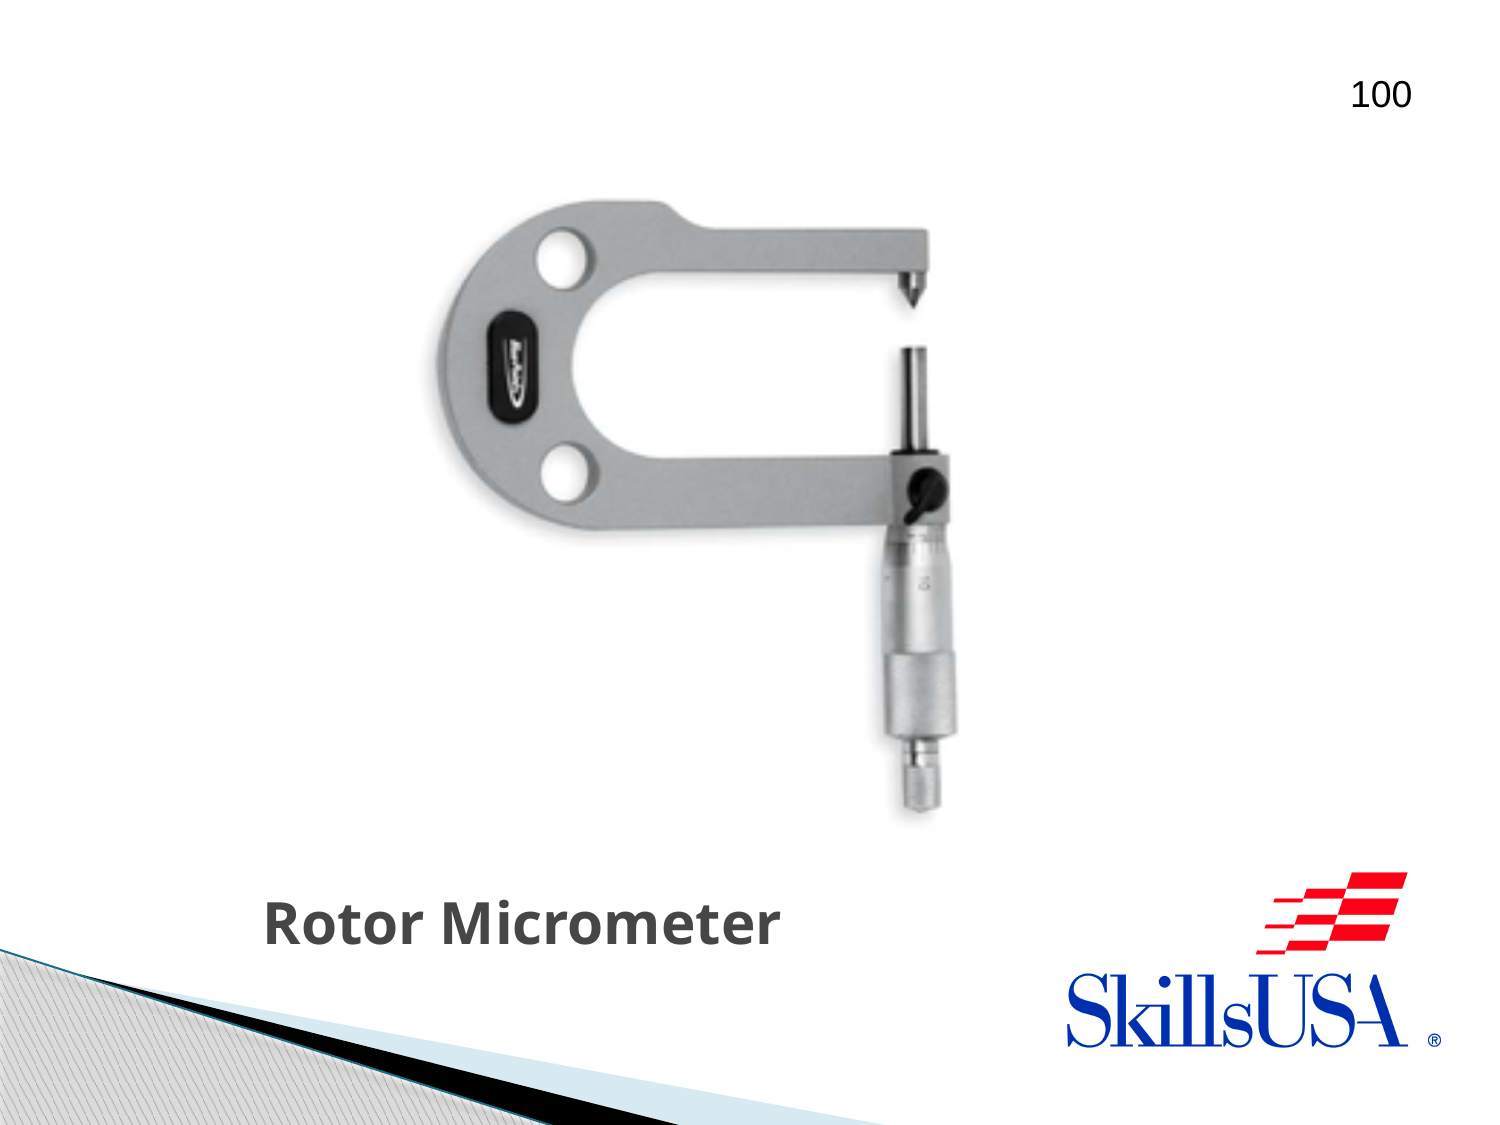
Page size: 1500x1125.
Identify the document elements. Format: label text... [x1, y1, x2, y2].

text_box 100 [1325, 62, 1438, 123]
title Rotor Micrometer [99, 912, 1018, 1000]
picture [1024, 849, 1459, 1065]
picture [363, 166, 1040, 840]
